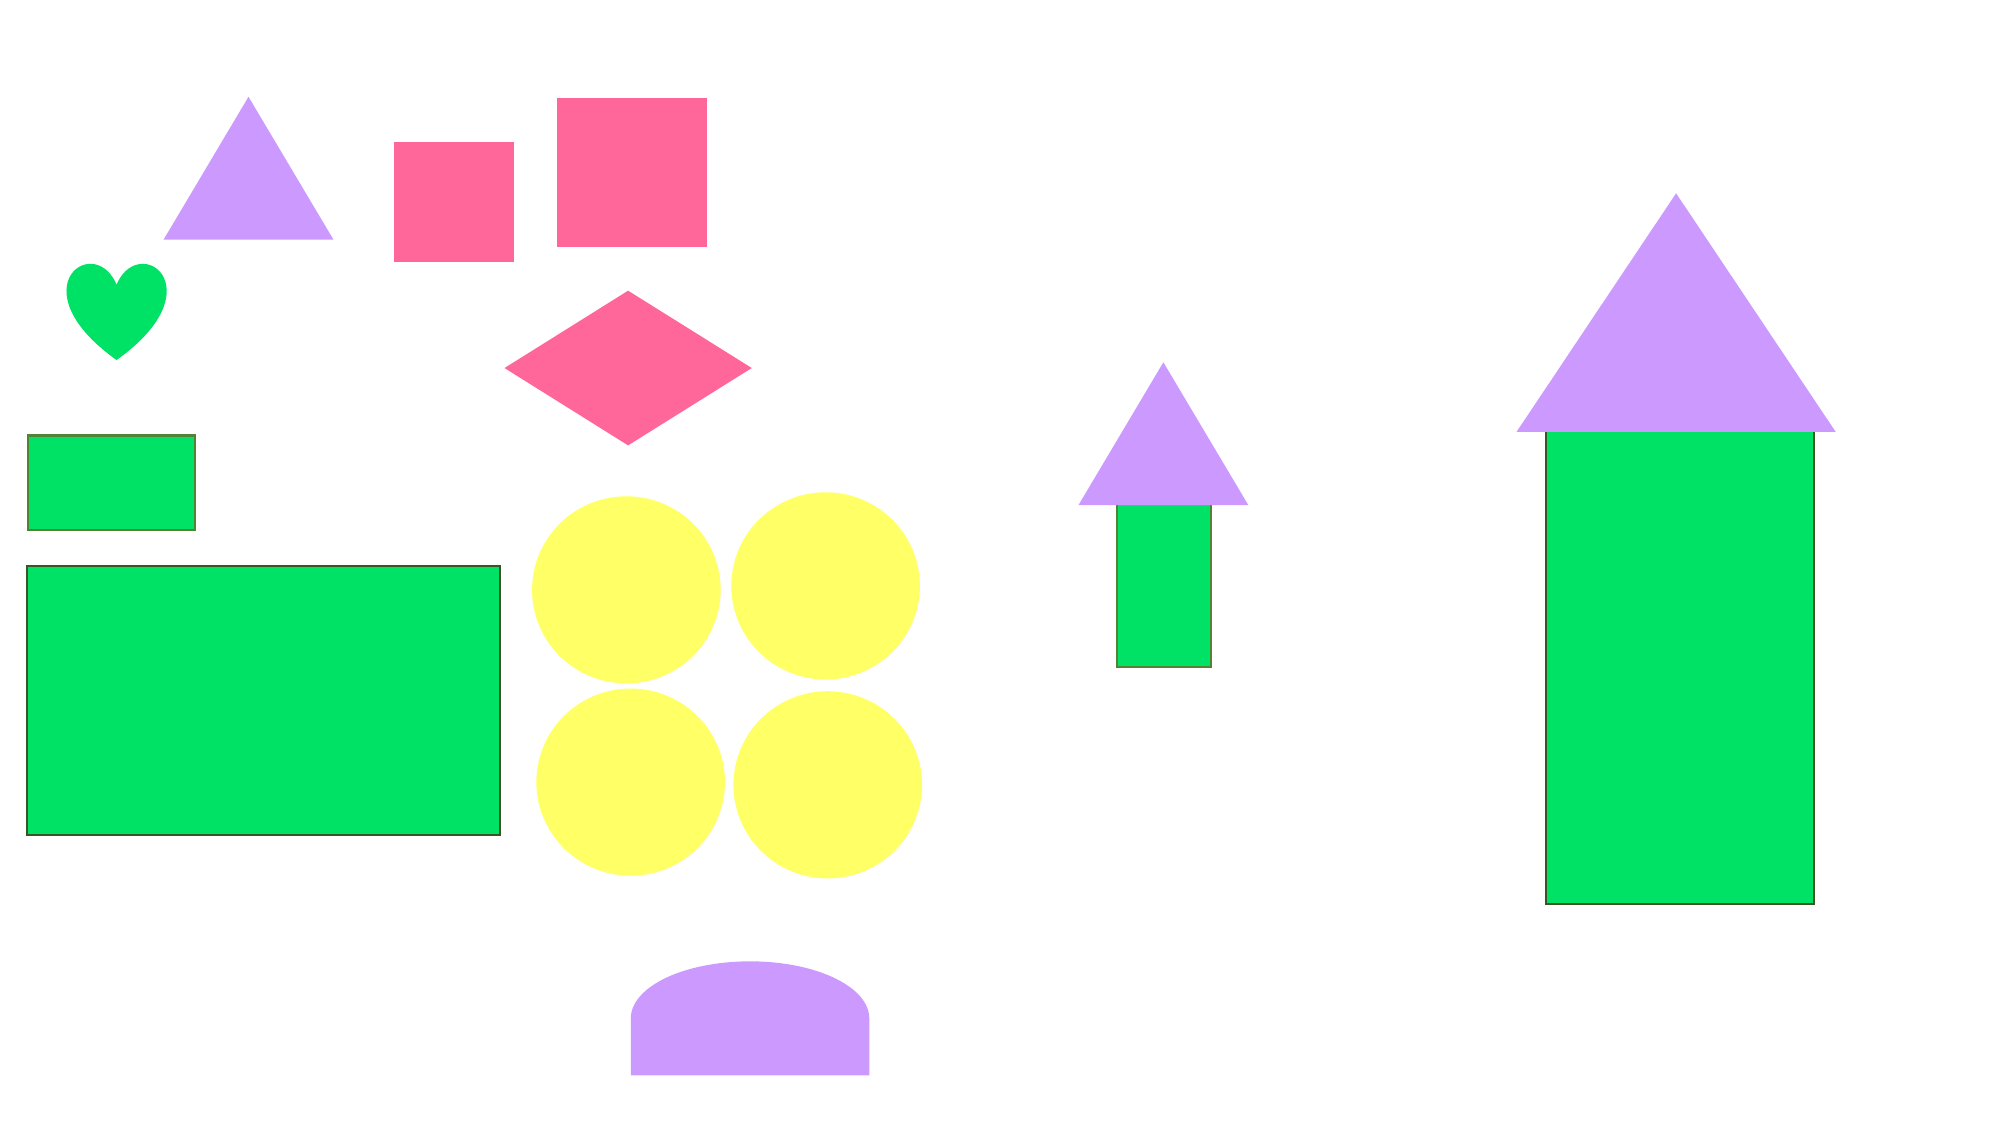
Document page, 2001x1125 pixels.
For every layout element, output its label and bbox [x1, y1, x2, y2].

text_box [630, 961, 870, 1076]
text_box [532, 496, 721, 684]
text_box [163, 96, 334, 240]
text_box [1078, 362, 1249, 506]
text_box [731, 492, 920, 680]
text_box [1516, 193, 1836, 432]
text_box [1116, 506, 1212, 668]
text_box [1545, 432, 1815, 905]
text_box [26, 565, 501, 836]
text_box [504, 290, 752, 446]
text_box [557, 98, 707, 247]
text_box [536, 688, 725, 876]
text_box [27, 434, 196, 531]
text_box [394, 142, 514, 262]
text_box [733, 691, 923, 879]
text_box [66, 263, 167, 361]
